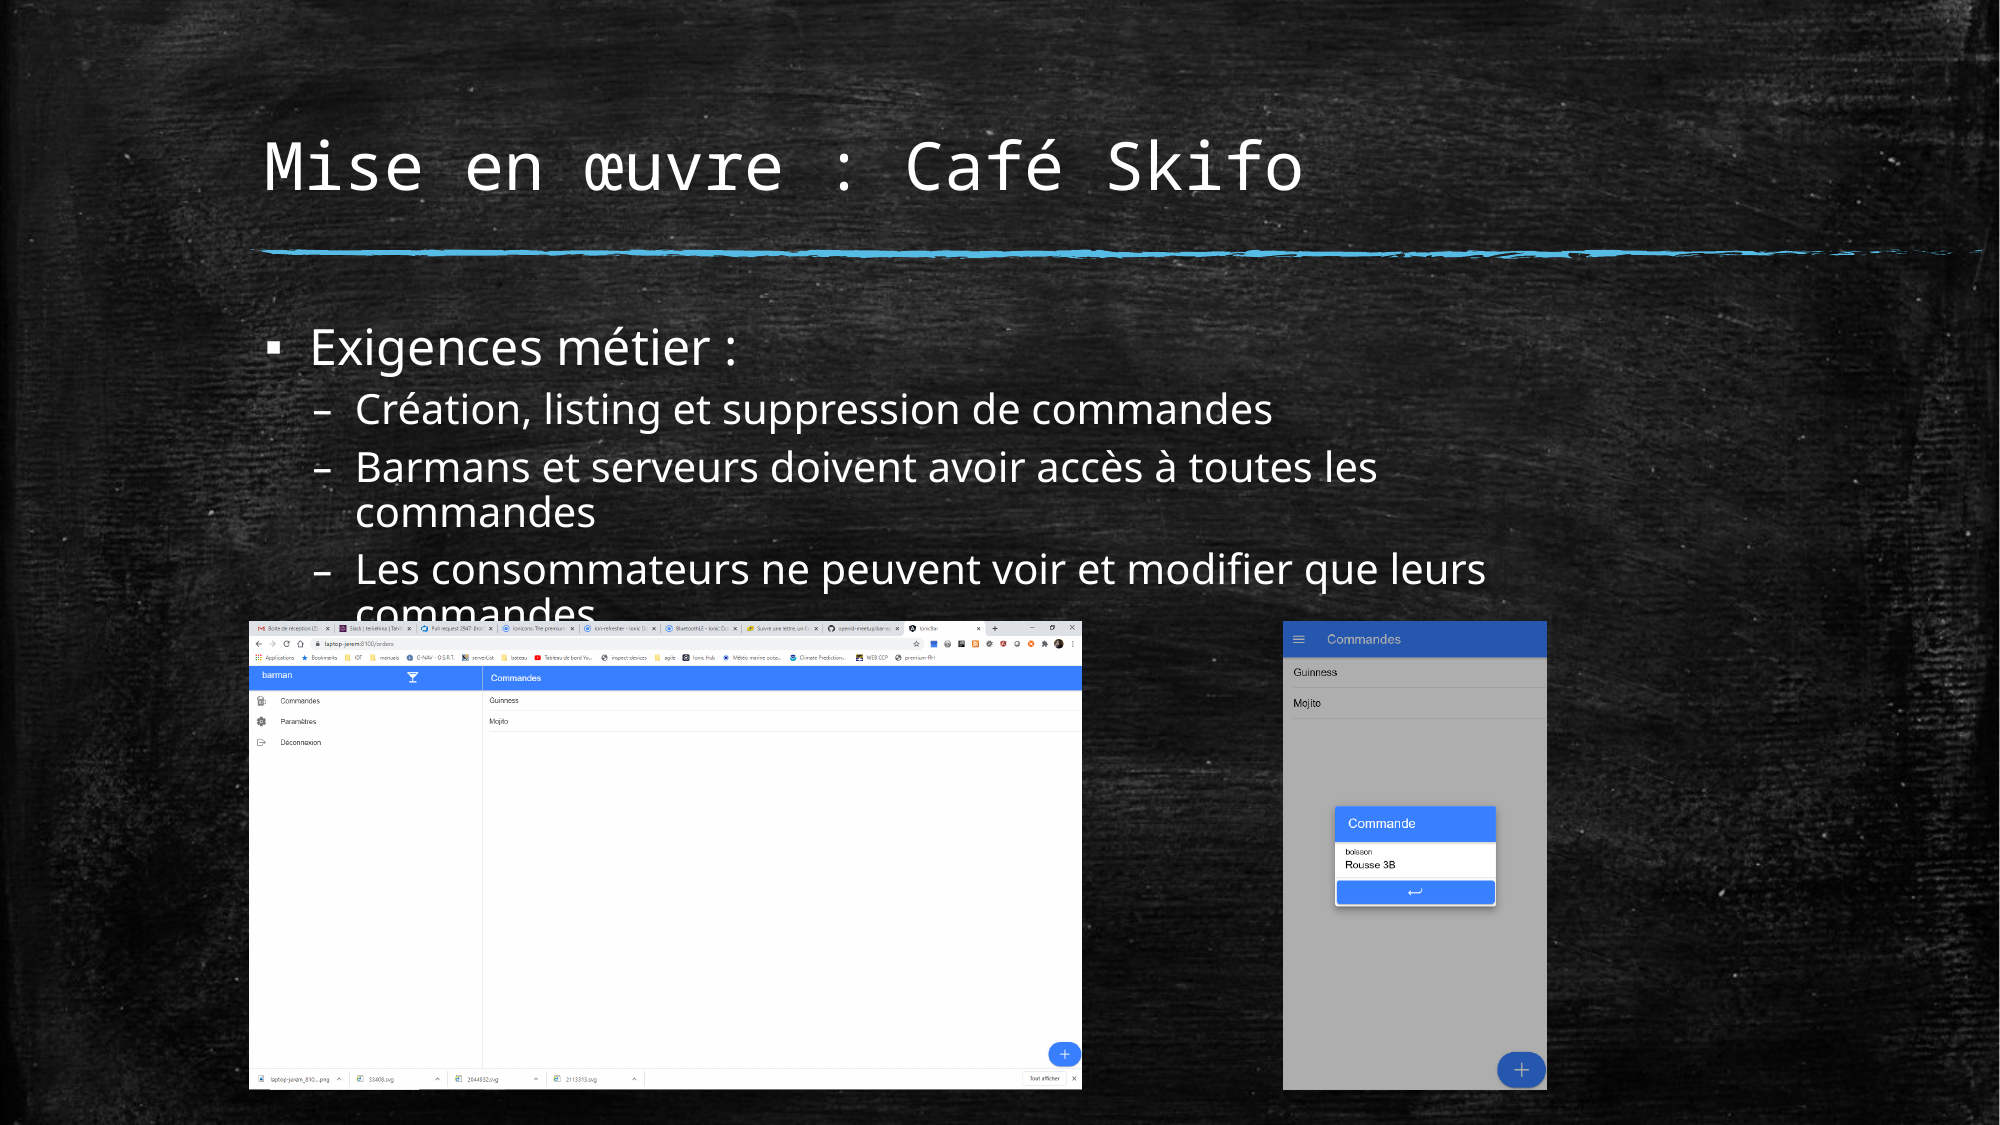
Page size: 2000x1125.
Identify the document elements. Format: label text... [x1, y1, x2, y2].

title Mise en œuvre : Café Skifo [249, 45, 1750, 213]
picture [249, 621, 1082, 1090]
list Exigences métier : Création, listing et suppression de commandes Barmans et serveurs doivent avoir accès à toutes les commandes Les consommateurs ne peuvent voir et modifier que leurs commandes [249, 314, 1508, 1026]
picture [1283, 621, 1547, 1090]
